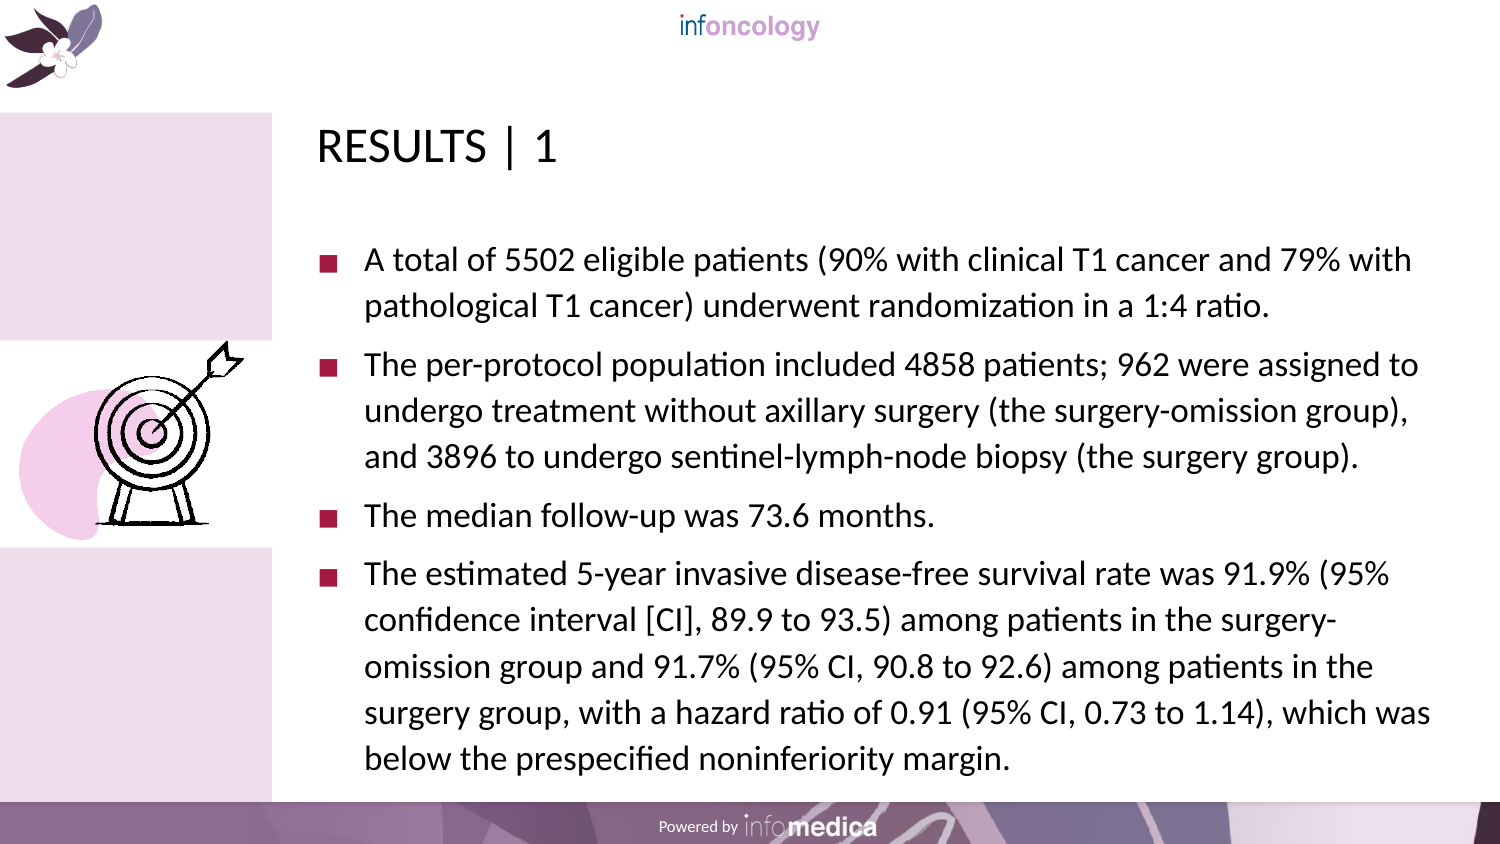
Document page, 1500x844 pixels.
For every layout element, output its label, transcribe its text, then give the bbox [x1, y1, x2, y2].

picture [0, 802, 1500, 844]
title RESULTS | 1 [301, 83, 1397, 208]
picture [19, 340, 244, 540]
picture [1, 1, 107, 89]
list A total of 5502 eligible patients (90% with clinical T1 cancer and 79% with pathological T1 cancer) underwent randomization in a 1:4 ratio. The per-protocol population included 4858 patients; 962 were assigned to undergo treatment without axillary surgery (the surgery-omission group), and 3896 to undergo sentinel-lymph-node biopsy (the surgery group). The median follow-up was 73.6 months. The estimated 5-year invasive disease-free survival rate was 91.9% (95% confidence interval [CI], 89.9 to 93.5) among patients in the surgery-omission group and 91.7% (95% CI, 90.8 to 92.6) among patients in the surgery group, with a hazard ratio of 0.91 (95% CI, 0.73 to 1.14), which was below the prespecified noninferiority margin. [301, 224, 1448, 797]
picture [676, 12, 824, 42]
